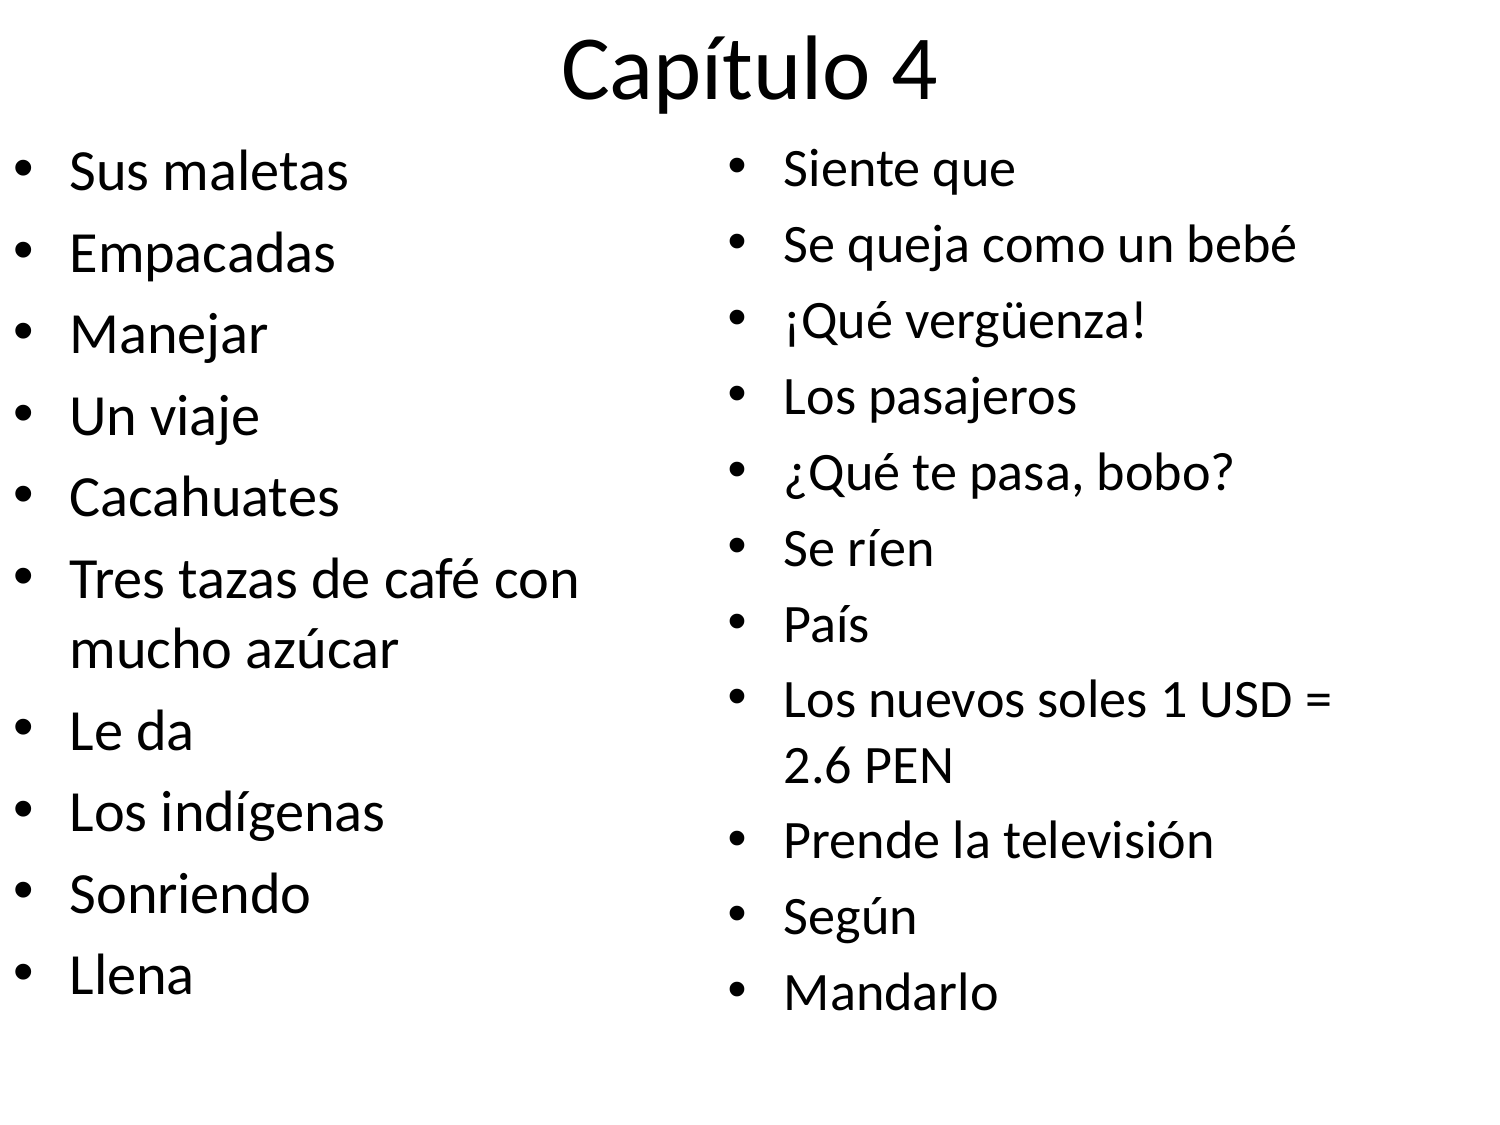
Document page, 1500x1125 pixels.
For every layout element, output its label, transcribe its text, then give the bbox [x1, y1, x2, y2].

text_box Siente que Se queja como un bebé ¡Qué vergüenza! Los pasajeros ¿Qué te pasa, bobo? Se ríen País Los nuevos soles 1 USD = 2.6 PEN Prende la televisión Según Mandarlo [712, 125, 1375, 1125]
title Capítulo 4 [75, 0, 1425, 125]
list Sus maletas Empacadas Manejar Un viaje Cacahuates Tres tazas de café con mucho azúcar Le da Los indígenas Sonriendo Llena [0, 125, 661, 1125]
